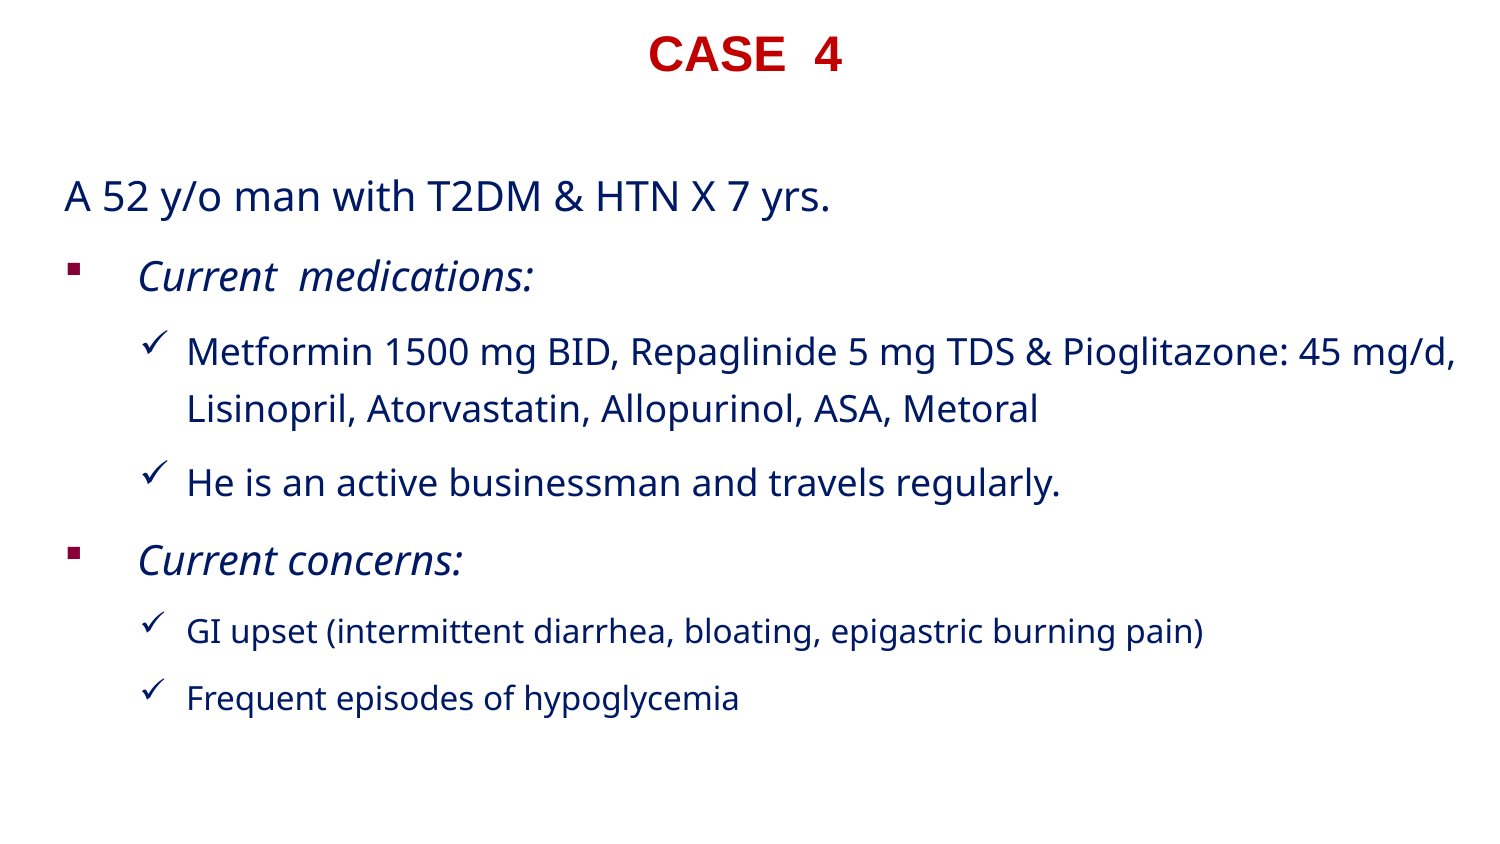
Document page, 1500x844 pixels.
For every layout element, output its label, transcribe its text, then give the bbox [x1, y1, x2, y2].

list A 52 y/o man with T2DM & HTN X 7 yrs. Current medications: Metformin 1500 mg BID, Repaglinide 5 mg TDS & Pioglitazone: 45 mg/d, Lisinopril, Atorvastatin, Allopurinol, ASA, Metoral He is an active businessman and travels regularly. Current concerns: GI upset (intermittent diarrhea, bloating, epigastric burning pain) Frequent episodes of hypoglycemia [53, 150, 1471, 791]
text_box CASE 4 [633, 14, 858, 89]
